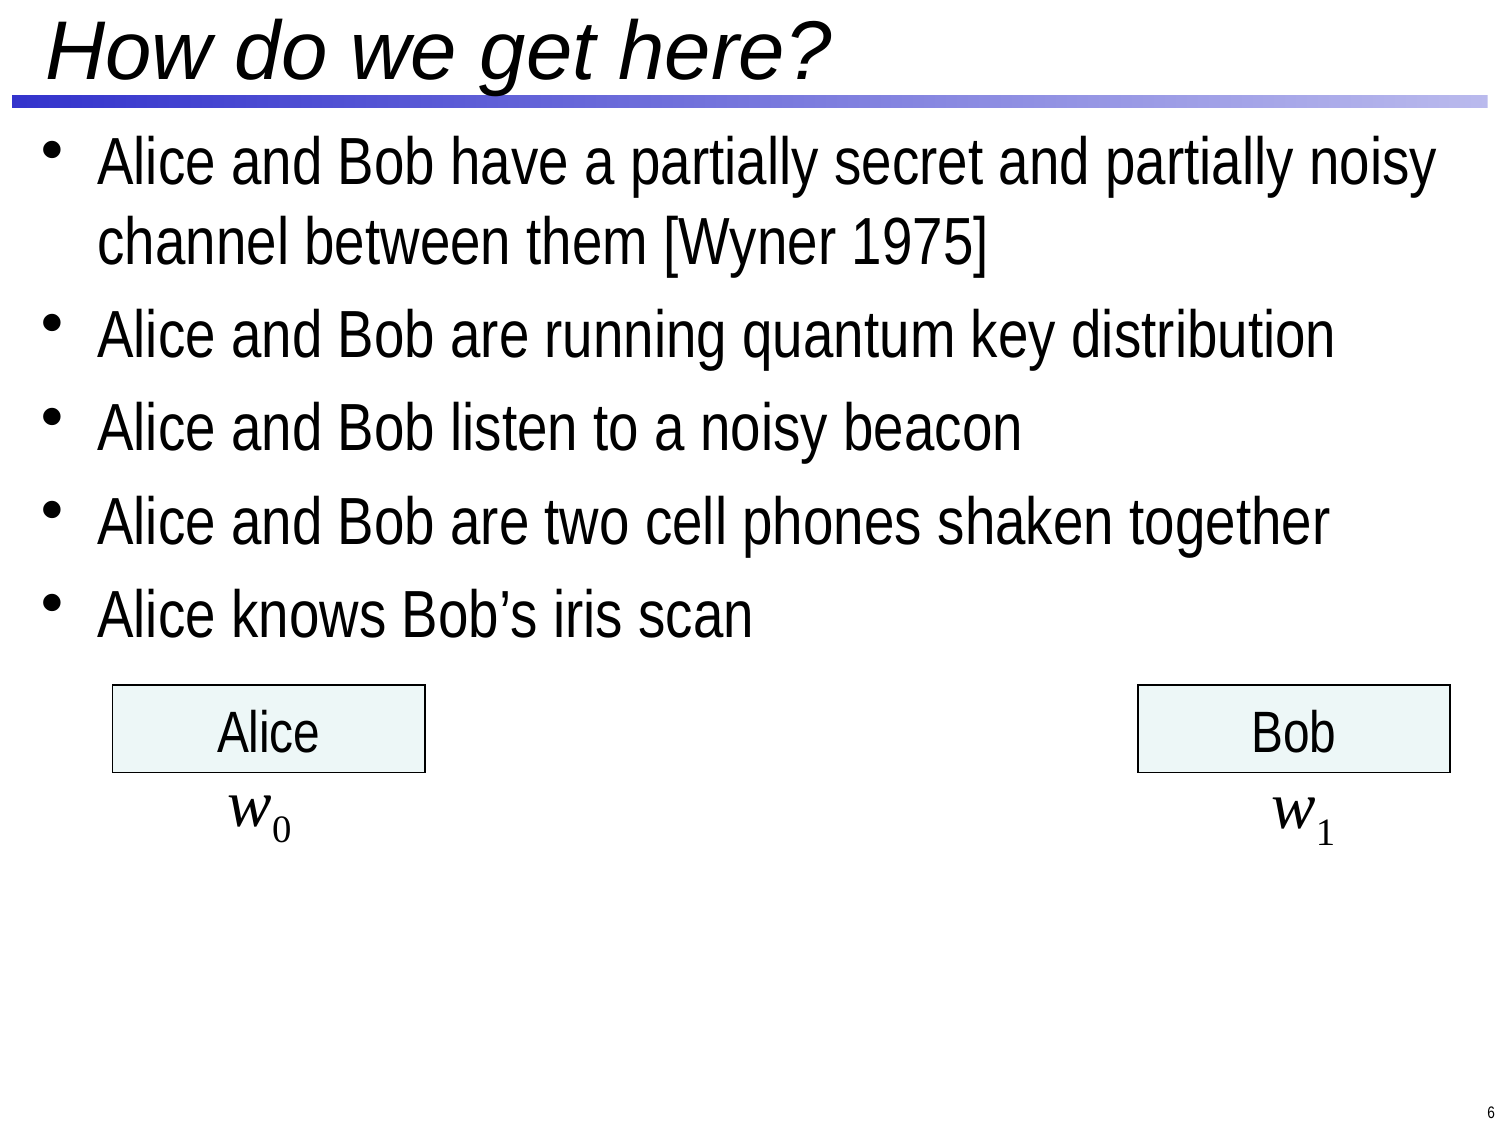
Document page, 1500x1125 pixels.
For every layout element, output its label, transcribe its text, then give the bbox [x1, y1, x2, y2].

list Alice and Bob have a partially secret and partially noisy channel between them [Wyner 1975] Alice and Bob are running quantum key distribution Alice and Bob listen to a noisy beacon Alice and Bob are two cell phones shaken together Alice knows Bob’s iris scan [25, 109, 1475, 250]
text_box Alice [112, 684, 425, 773]
text_box w1 [1256, 754, 1350, 861]
text_box Bob [1137, 684, 1450, 773]
slide_number 6 [1197, 1073, 1500, 1125]
title How do we get here? [30, 10, 1375, 82]
text_box w0 [212, 752, 307, 858]
